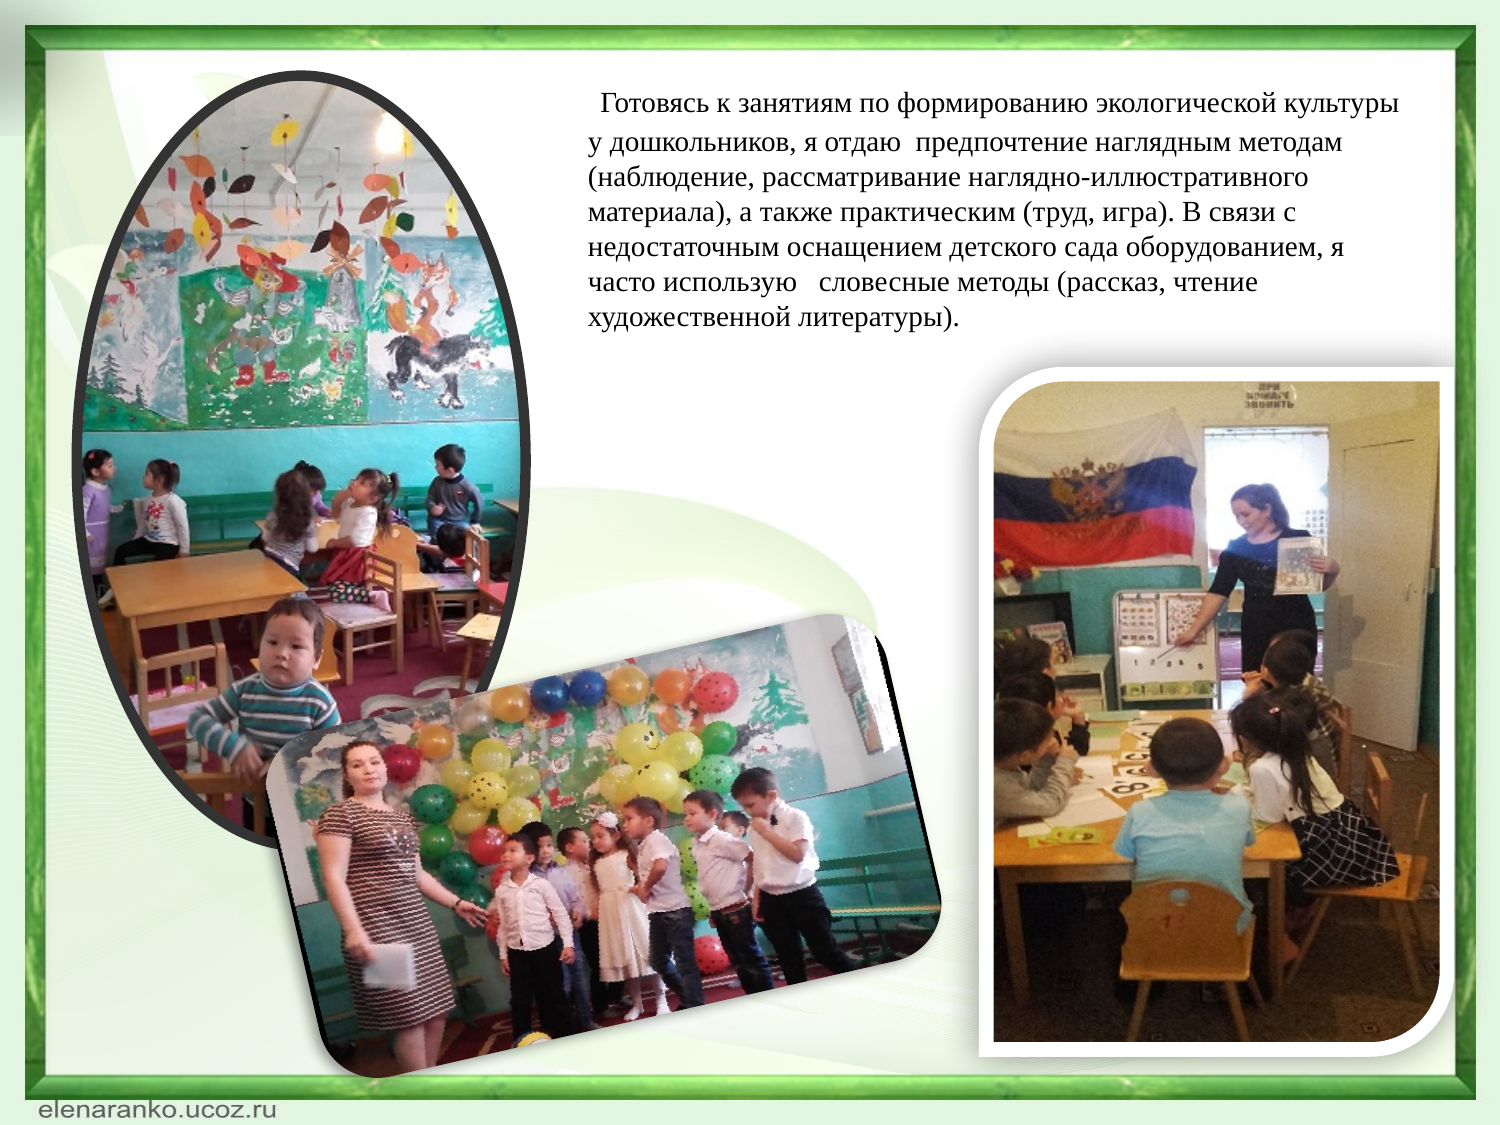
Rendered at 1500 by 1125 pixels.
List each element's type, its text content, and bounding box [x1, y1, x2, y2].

picture [0, 0, 1500, 1125]
list Готовясь к занятиям по формированию экологической культуры у дошкольников, я отдаю предпочтение наглядным методам (наблюдение, рассматривание наглядно-иллюстративного материала), а также практическим (труд, игра). В связи с недостаточным оснащением детского сада оборудованием, я часто использую словесные методы (рассказ, чтение художественной литературы). [572, 54, 1424, 398]
